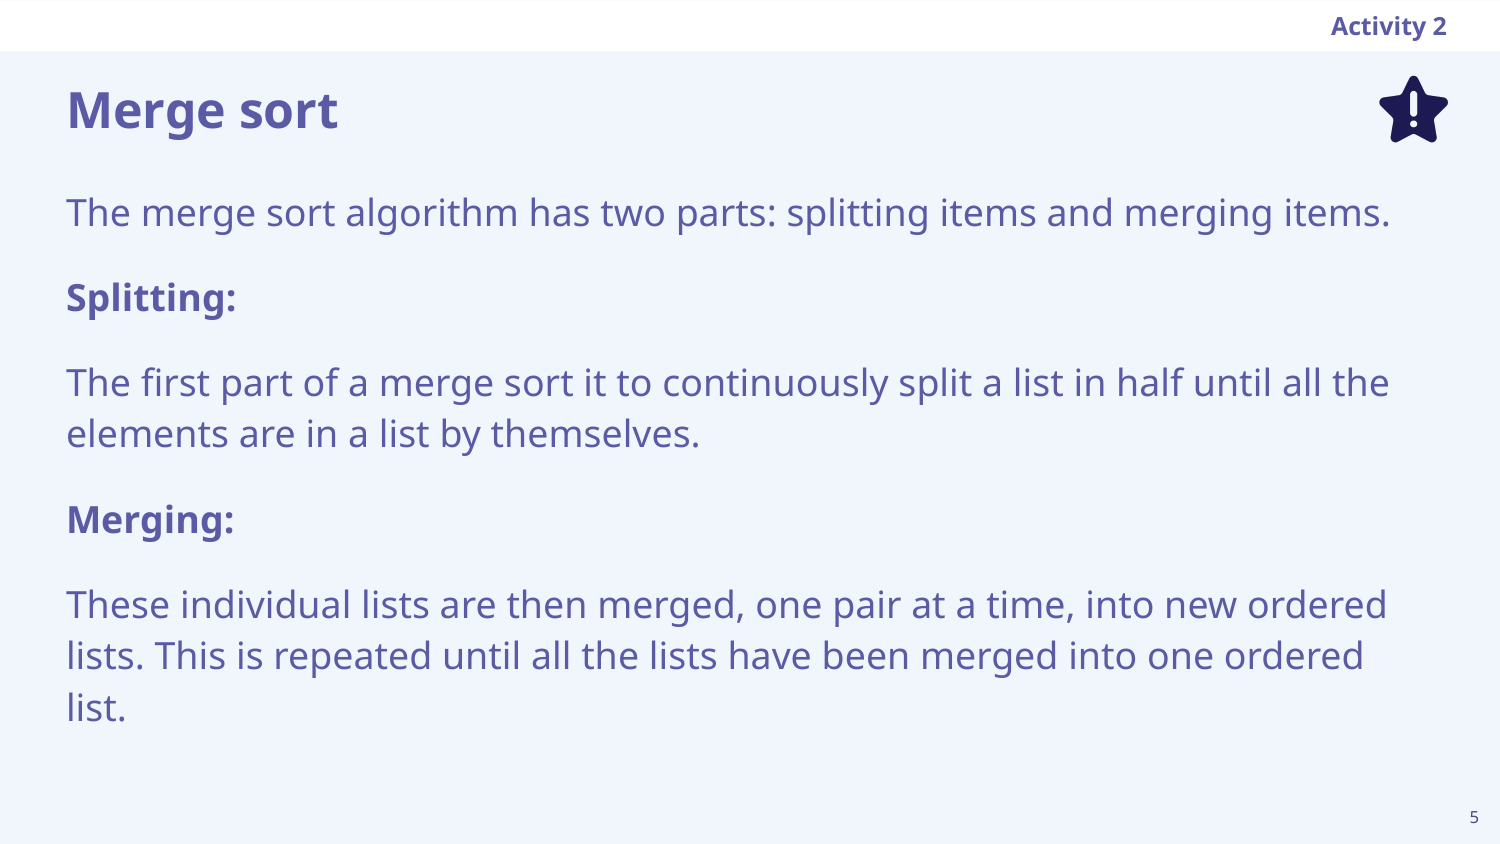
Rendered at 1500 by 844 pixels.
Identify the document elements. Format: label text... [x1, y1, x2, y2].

title Merge sort [51, 51, 1449, 167]
slide_number 5 [1448, 792, 1500, 844]
list The merge sort algorithm has two parts: splitting items and merging items. Splitting: The first part of a merge sort it to continuously split a list in half until all the elements are in a list by themselves. Merging: These individual lists are then merged, one pair at a time, into new ordered lists. This is repeated until all the lists have been merged into one ordered list. [51, 167, 1449, 793]
subtitle Activity 2 [862, 0, 1448, 52]
picture [1378, 73, 1450, 145]
